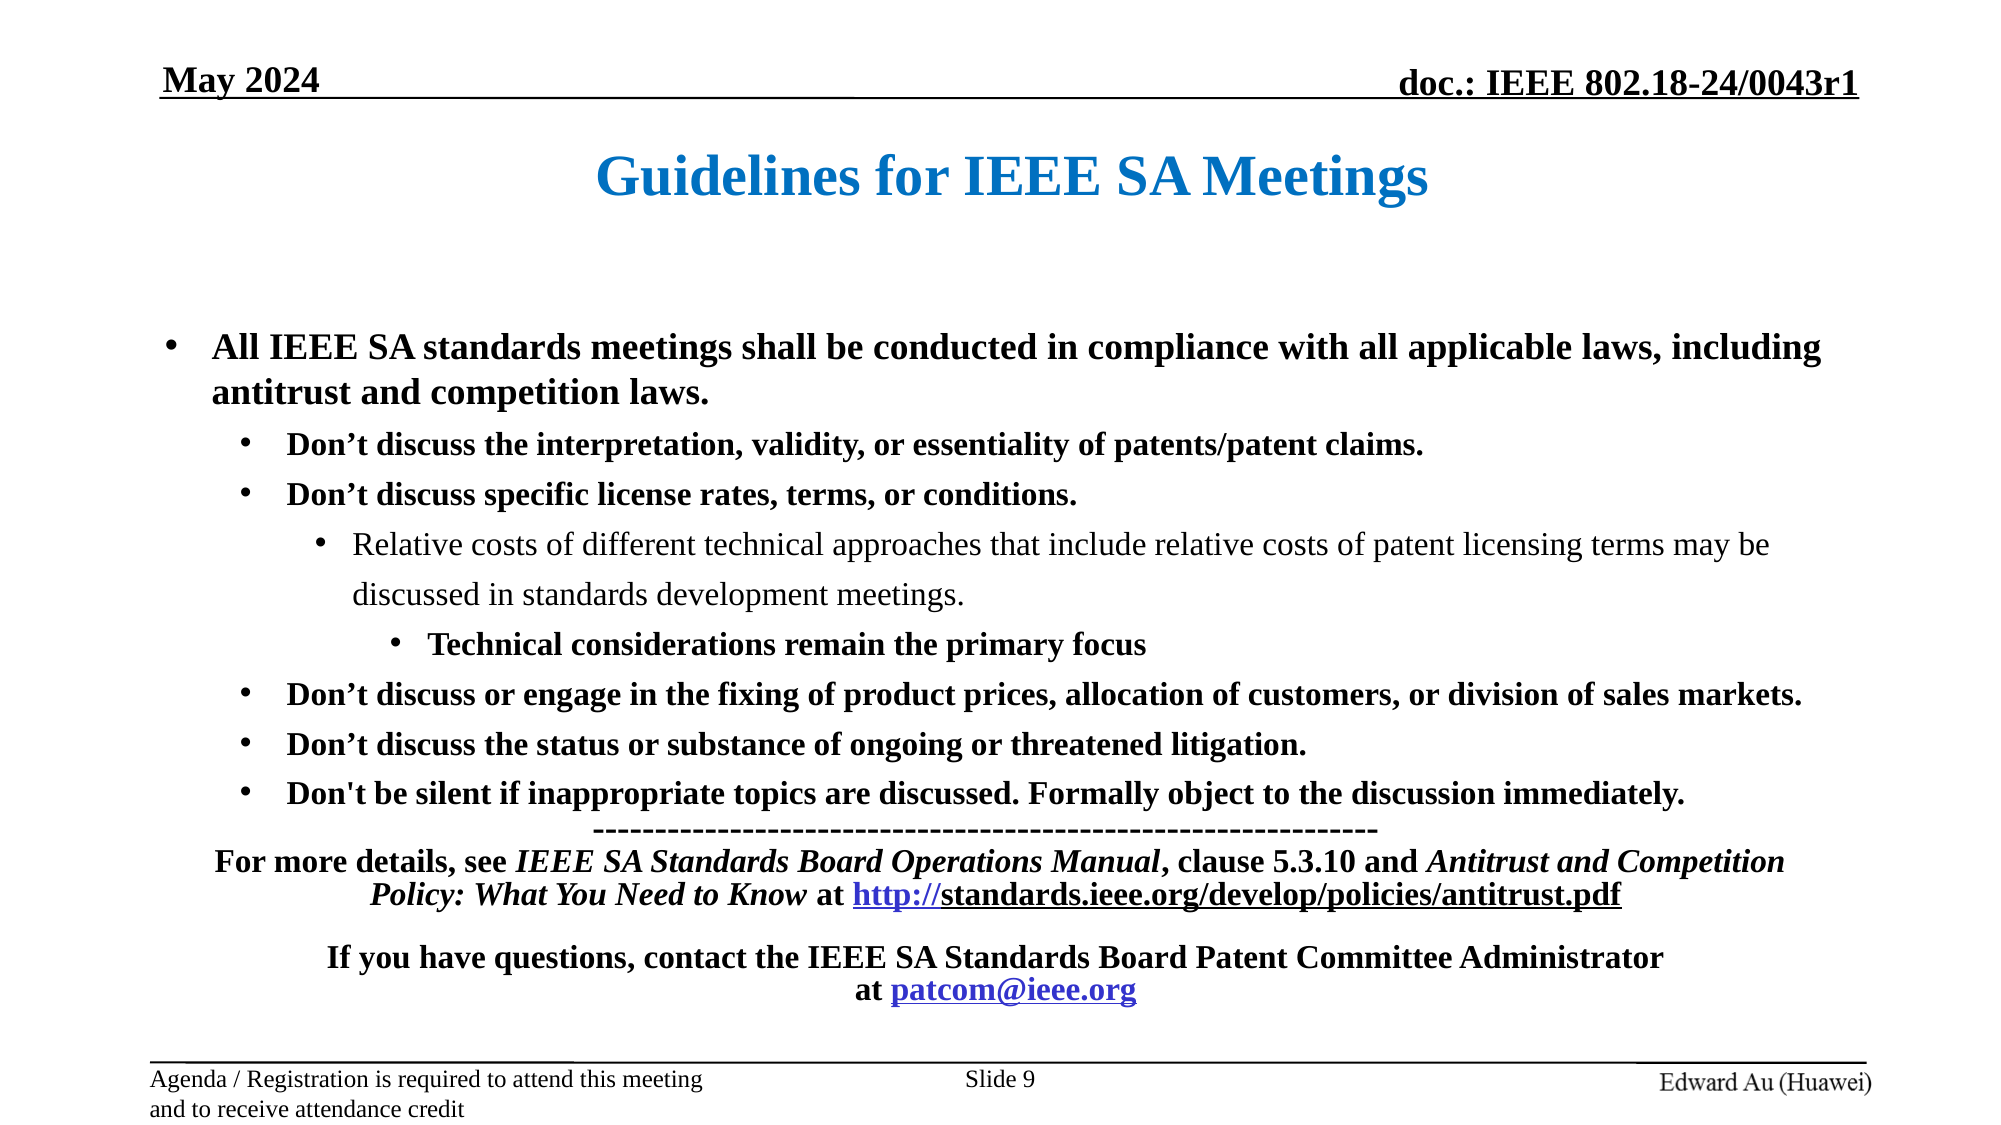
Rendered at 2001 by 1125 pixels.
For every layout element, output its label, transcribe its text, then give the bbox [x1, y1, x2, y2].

title Guidelines for IEEE SA Meetings [162, 99, 1864, 246]
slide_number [162, 54, 526, 99]
picture [1174, 1058, 1887, 1113]
text_box All IEEE SA standards meetings shall be conducted in compliance with all applicable laws, including antitrust and competition laws. Don’t discuss the interpretation, validity, or essentiality of patents/patent claims. Don’t discuss specific license rates, terms, or conditions. Relative costs of different technical approaches that include relative costs of patent licensing terms may be discussed in standards development meetings. Technical considerations remain the primary focus Don’t discuss or engage in the fixing of product prices, allocation of customers, or division of sales markets. Don’t discuss the status or substance of ongoing or threatened litigation. Don't be silent if inappropriate topics are discussed. Formally object to the discussion immediately. --------------------------------------------------------------- For more details, see IEEE SA Standards Board Operations Manual, clause 5.3.10 and Antitrust and Competition Policy: What You Need to Know at http://standards.ieee.org/develop/policies/antitrust.pdf If you have questions, contact the IEEE SA Standards Board Patent Committee Administrator at patcom@ieee.org [149, 275, 1851, 1040]
slide_number Slide 9 [925, 1061, 1076, 1123]
